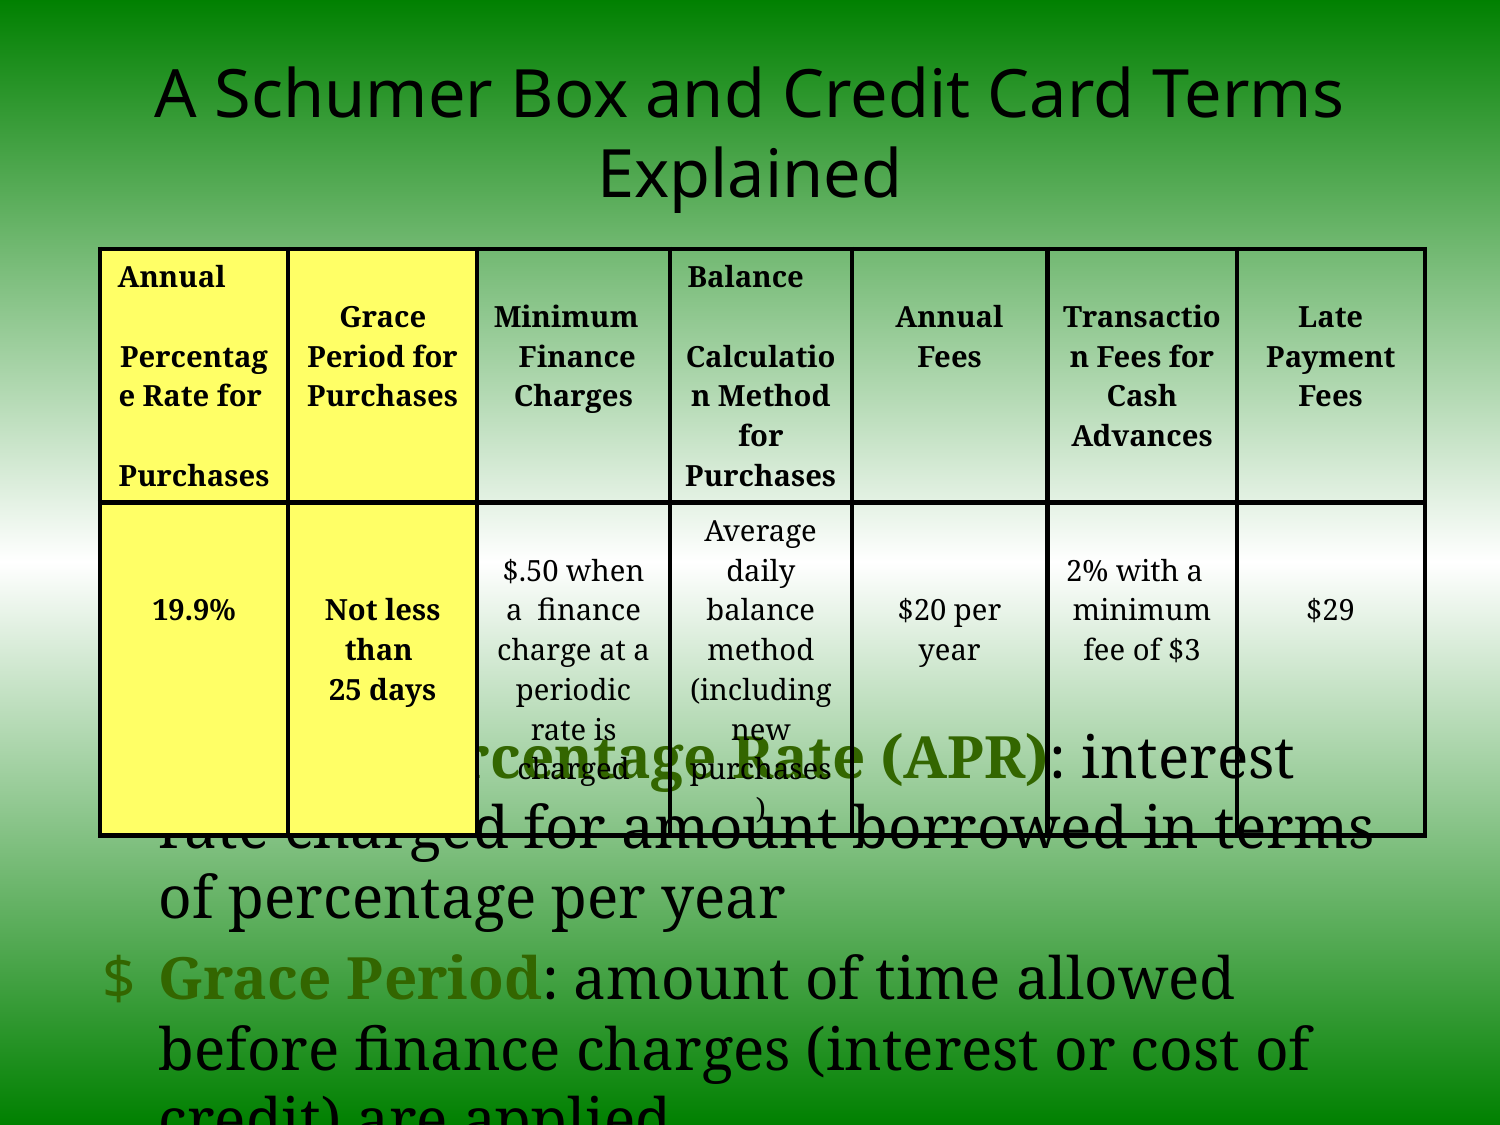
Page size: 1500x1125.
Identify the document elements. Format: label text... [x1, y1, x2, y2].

table_header Balance Calculation Method for Purchases [672, 251, 850, 500]
table_header Minimum Finance Charges [479, 251, 668, 500]
table_cell 2% with a minimum fee of $3 [1050, 505, 1235, 833]
table_cell Not less than 25 days [290, 505, 475, 833]
table_header Late Payment Fees [1239, 251, 1423, 500]
table_cell $20 per year [854, 505, 1045, 833]
list Annual Percentage Rate (APR): interest rate charged for amount borrowed in terms of percentage per year Grace Period: amount of time allowed before finance charges (interest or cost of credit) are applied [87, 712, 1426, 1013]
table_header Transaction Fees for Cash Advances [1050, 251, 1235, 500]
table_header Annual Fees [854, 251, 1045, 500]
table_cell Average daily balance method (including new purchases) [672, 505, 850, 833]
title A Schumer Box and Credit Card Terms Explained [74, 37, 1426, 226]
table_header Grace Period for Purchases [290, 251, 475, 500]
table_header Annual Percentage Rate for Purchases [102, 251, 286, 500]
table_cell 19.9% [102, 505, 286, 833]
table_cell $29 [1239, 505, 1423, 833]
table_cell $.50 when a finance charge at a periodic rate is charged [479, 505, 668, 833]
